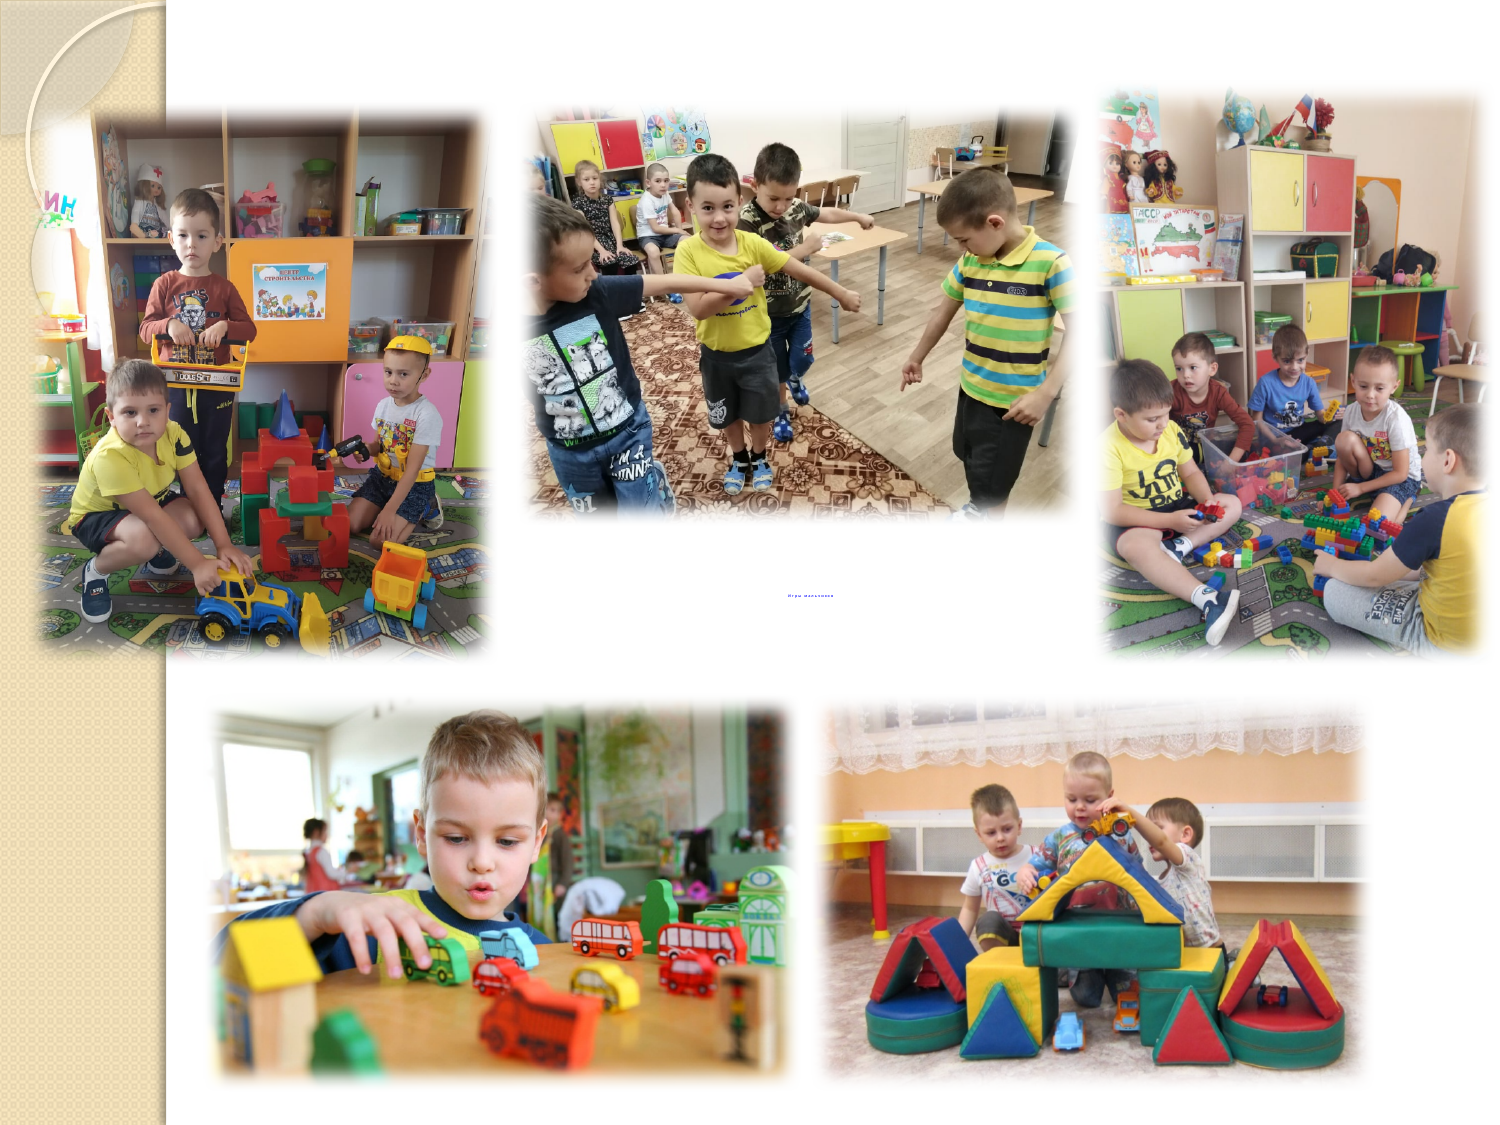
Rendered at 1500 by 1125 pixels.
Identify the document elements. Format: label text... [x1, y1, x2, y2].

picture [203, 693, 801, 1092]
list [25, 100, 498, 666]
title Игры мальчиков [503, 586, 1085, 606]
picture [810, 693, 1375, 1092]
picture [1092, 80, 1496, 666]
picture [517, 101, 1084, 527]
